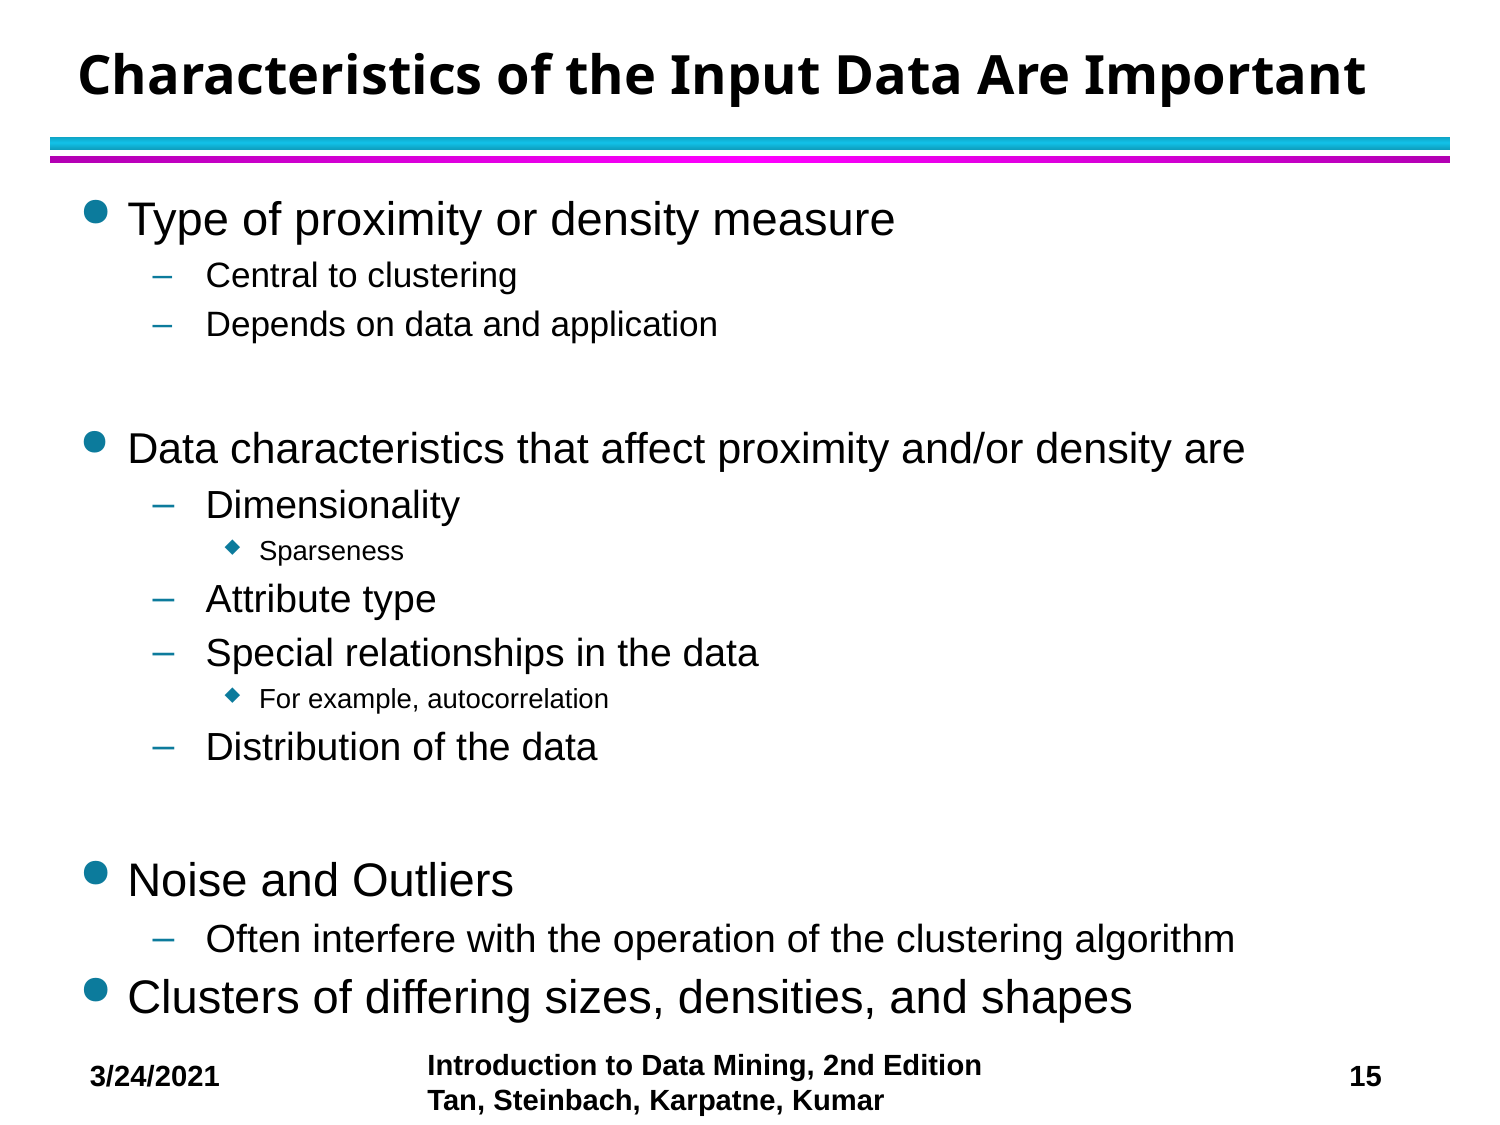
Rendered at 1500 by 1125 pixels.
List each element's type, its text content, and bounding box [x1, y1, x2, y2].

title Characteristics of the Input Data Are Important [62, 24, 1421, 113]
list Type of proximity or density measure Central to clustering Depends on data and application Data characteristics that affect proximity and/or density are Dimensionality Sparseness Attribute type Special relationships in the data For example, autocorrelation Distribution of the data Noise and Outliers Often interfere with the operation of the clustering algorithm Clusters of differing sizes, densities, and shapes [67, 187, 1432, 1038]
